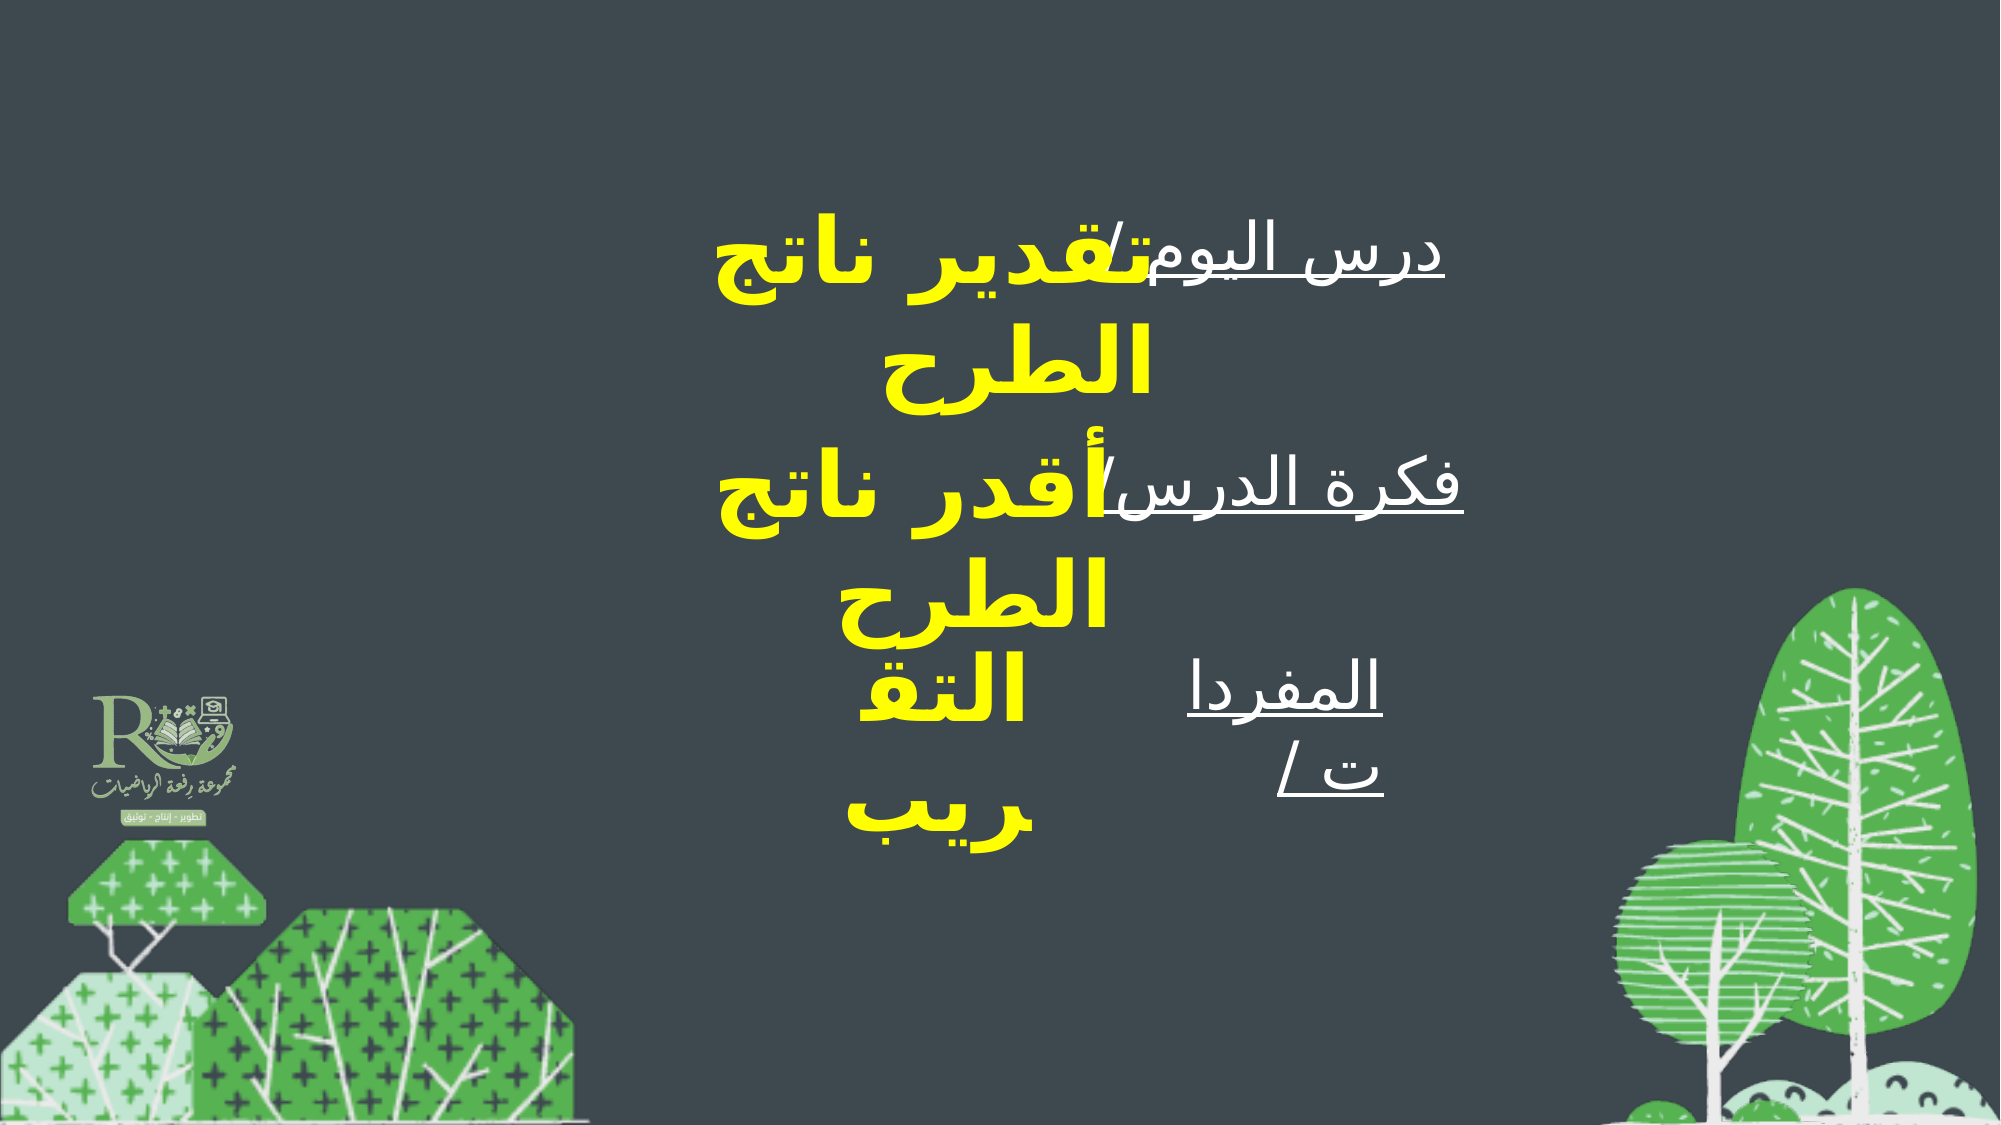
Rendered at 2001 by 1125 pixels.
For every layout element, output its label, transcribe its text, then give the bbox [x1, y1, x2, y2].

text_box التقريب [819, 622, 1047, 857]
text_box فكرة الدرس/ [1128, 431, 1479, 527]
text_box تقدير ناتج الطرح [617, 184, 1172, 420]
text_box أقدر ناتج الطرح [573, 418, 1128, 654]
picture [0, 657, 602, 1125]
text_box درس اليوم / [1172, 196, 1460, 291]
text_box المفردات / [1127, 635, 1399, 810]
picture [1586, 534, 2001, 1125]
